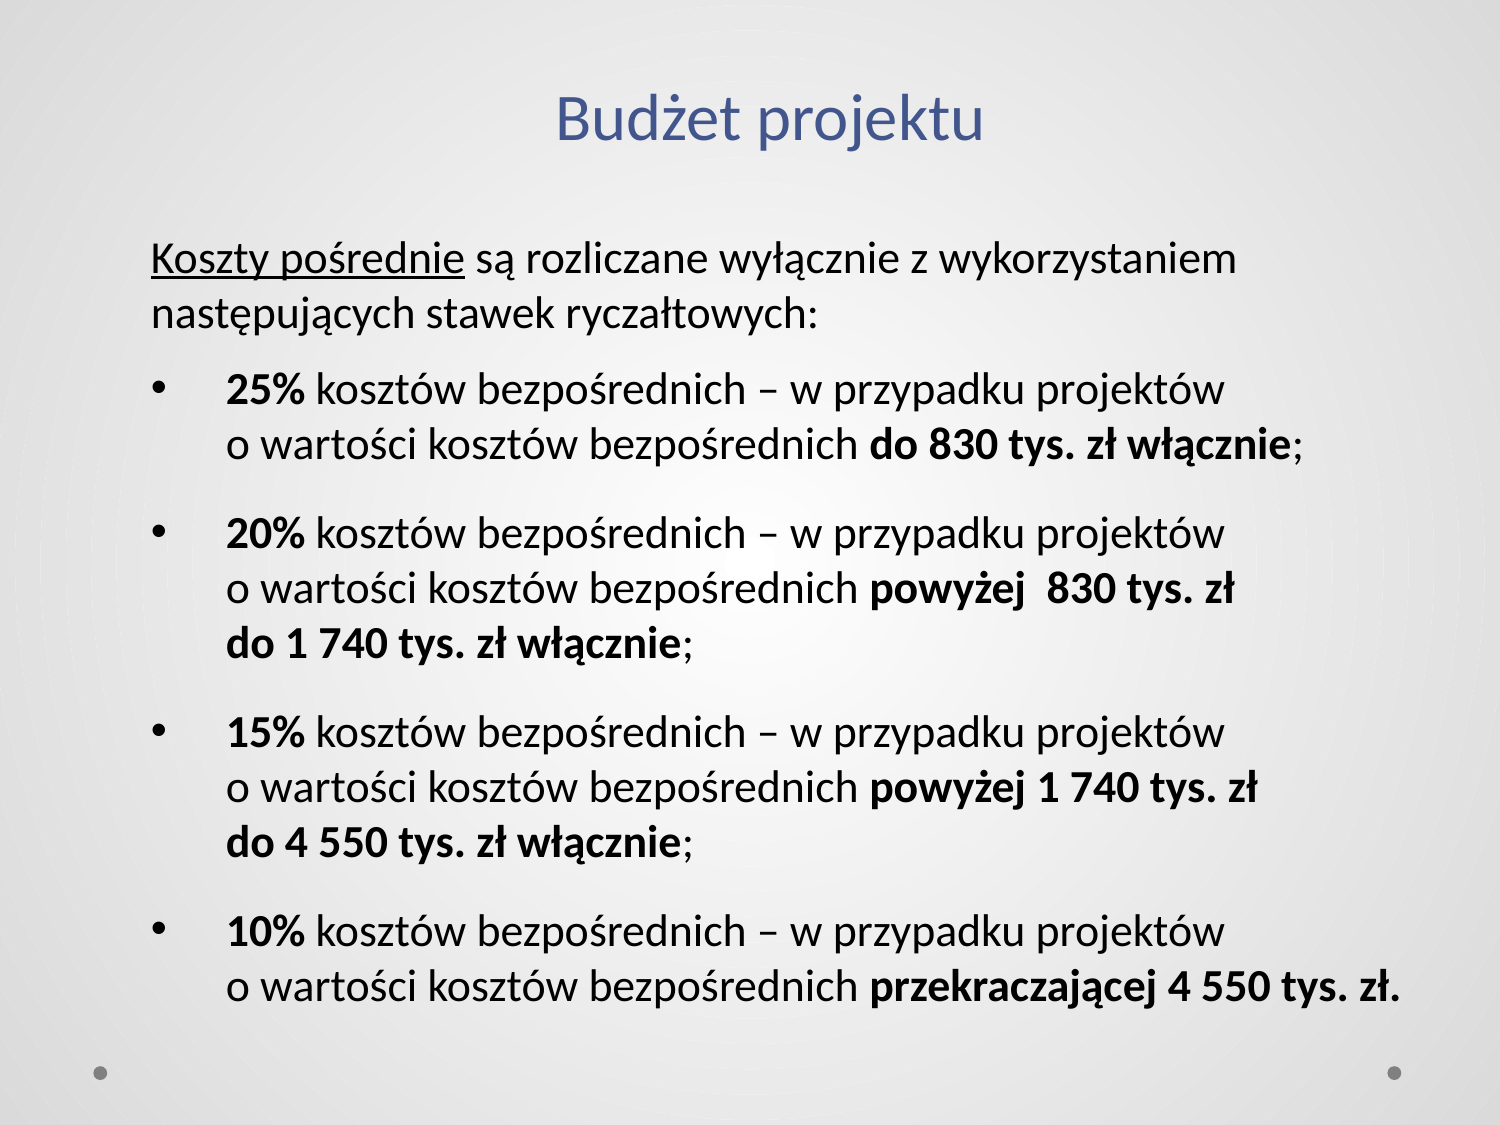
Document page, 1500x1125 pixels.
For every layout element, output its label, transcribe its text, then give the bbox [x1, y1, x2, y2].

title Budżet projektu [147, 30, 1394, 161]
subtitle Koszty pośrednie są rozliczane wyłącznie z wykorzystaniem następujących stawek ryczałtowych: 25% kosztów bezpośrednich – w przypadku projektów o wartości kosztów bezpośrednich do 830 tys. zł włącznie; 20% kosztów bezpośrednich – w przypadku projektów o wartości kosztów bezpośrednich powyżej 830 tys. zł do 1 740 tys. zł włącznie; 15% kosztów bezpośrednich – w przypadku projektów o wartości kosztów bezpośrednich powyżej 1 740 tys. zł do 4 550 tys. zł włącznie; 10% kosztów bezpośrednich – w przypadku projektów o wartości kosztów bezpośrednich przekraczającej 4 550 tys. zł. [135, 219, 1424, 1059]
